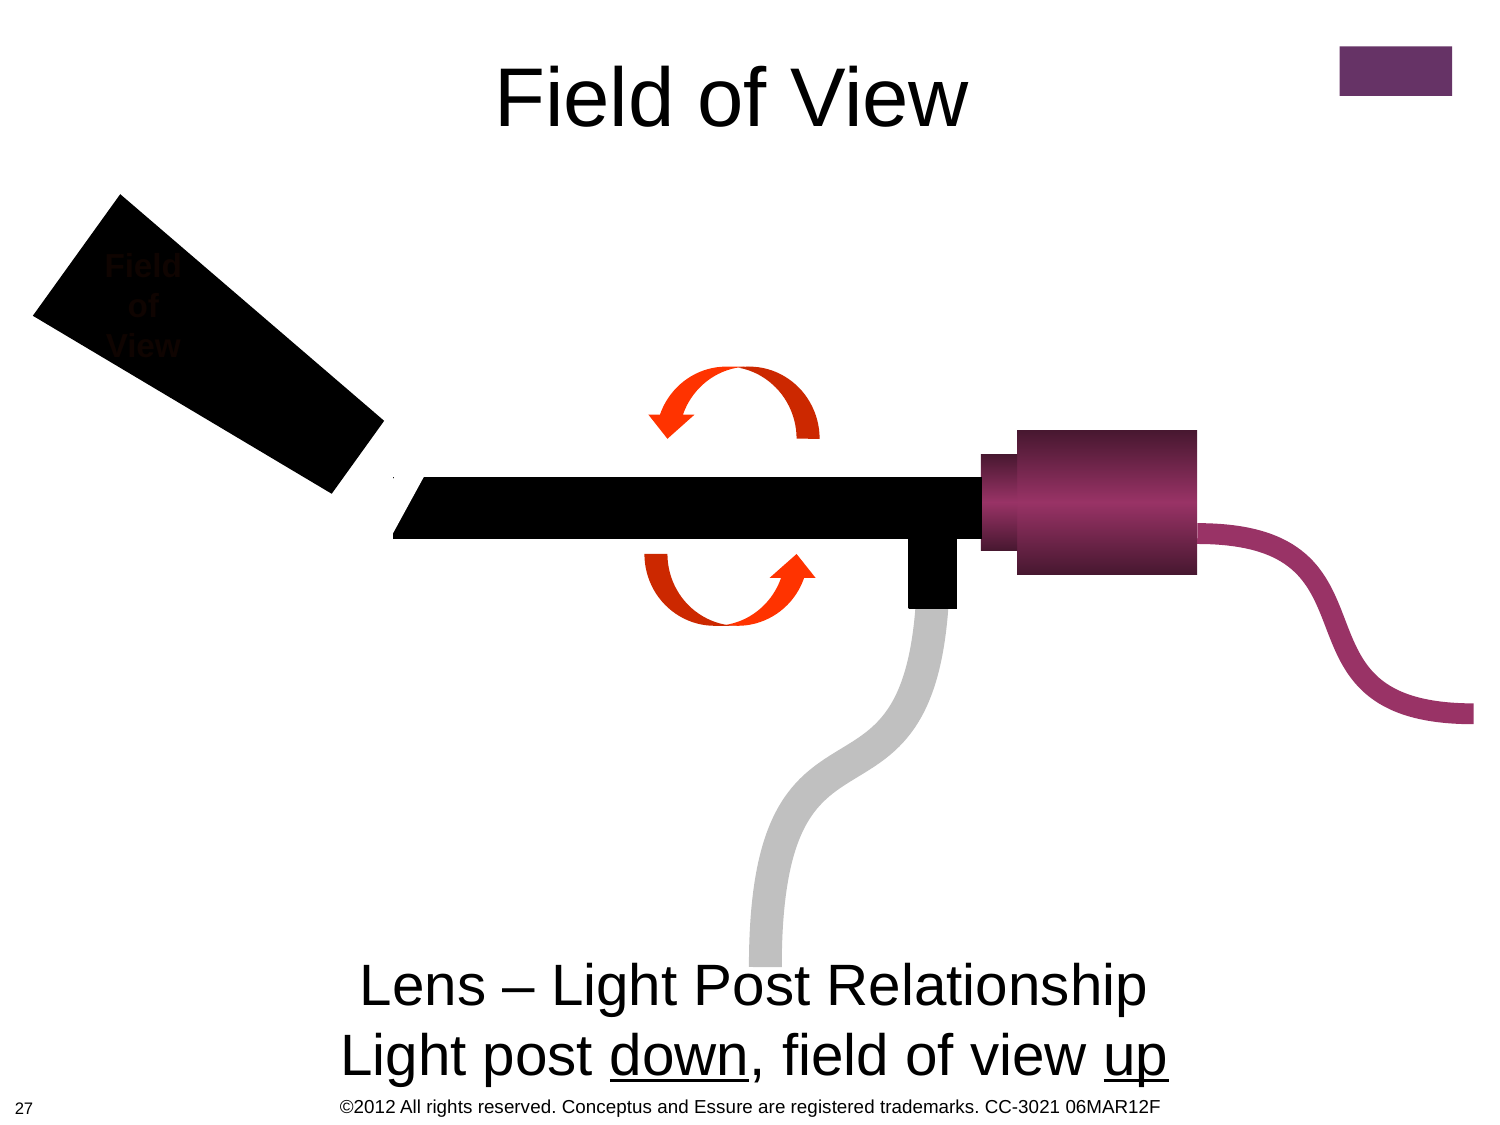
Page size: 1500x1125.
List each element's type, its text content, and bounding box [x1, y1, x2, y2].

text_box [43, 236, 1475, 968]
text_box Field of View [479, 35, 985, 151]
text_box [643, 366, 821, 627]
text_box [0, 1059, 959, 1125]
text_box Lens – Light Post Relationship Light post down, field of view up [195, 978, 1313, 1095]
